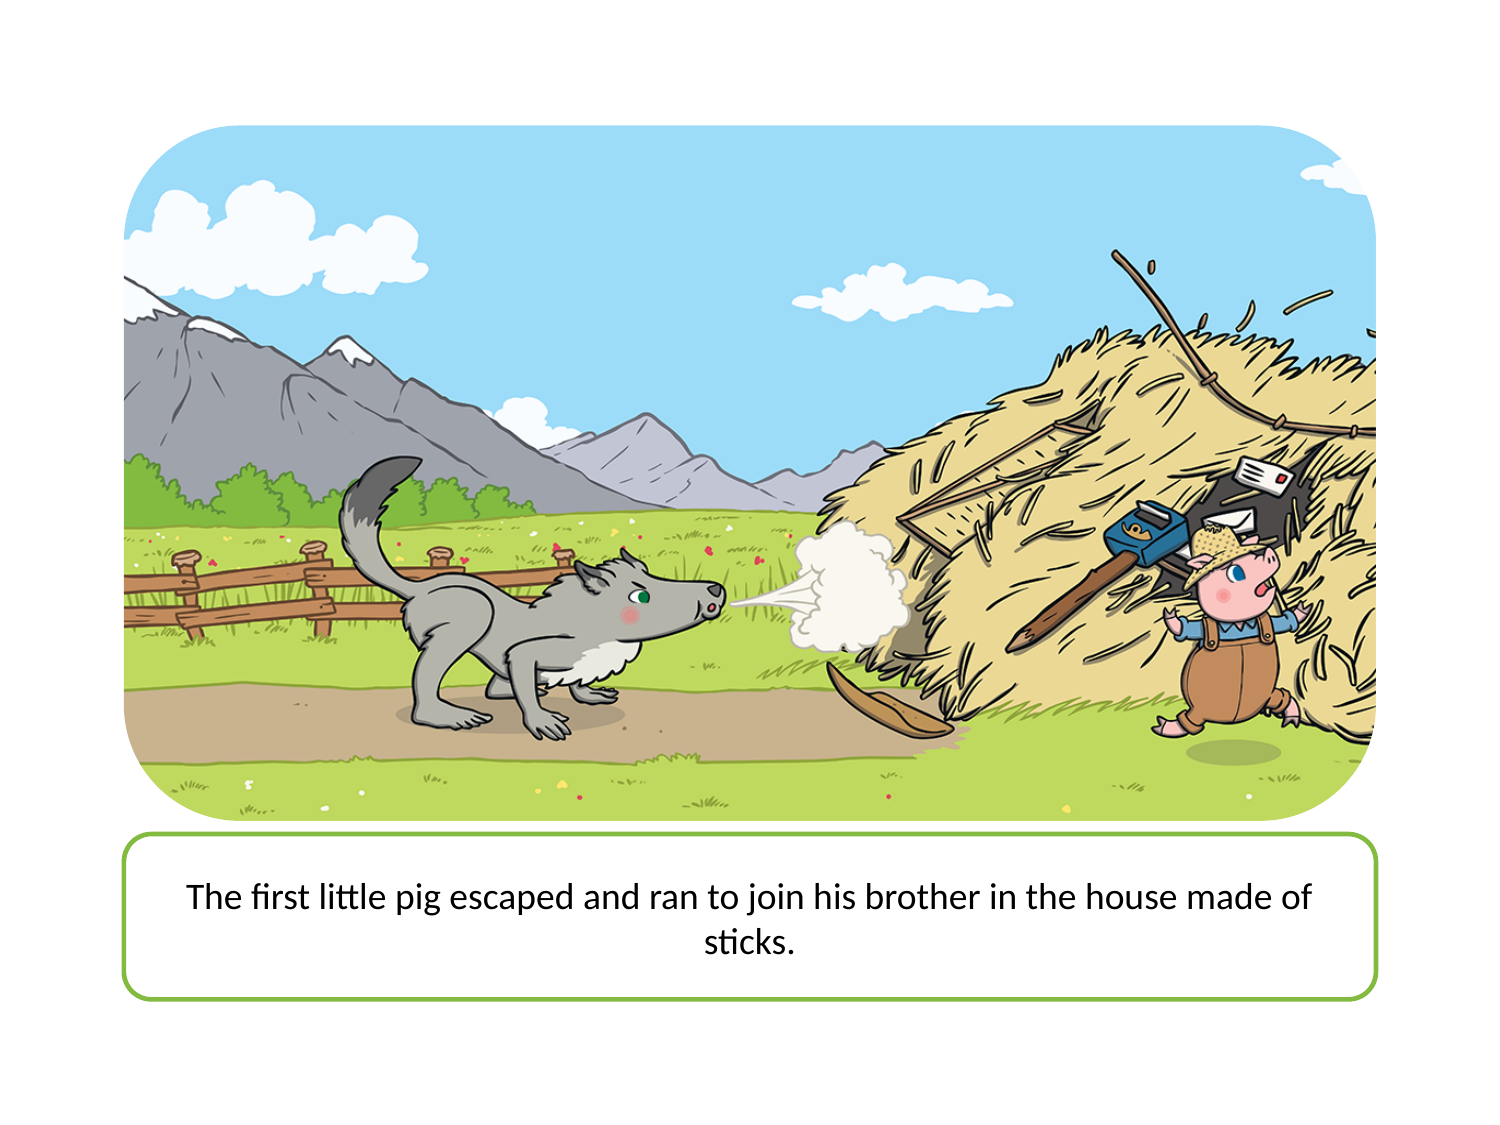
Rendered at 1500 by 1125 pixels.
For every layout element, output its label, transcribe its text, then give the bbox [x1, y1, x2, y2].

picture [123, 125, 1377, 822]
text_box The first little pig escaped and ran to join his brother in the house made of sticks. [121, 831, 1379, 1002]
